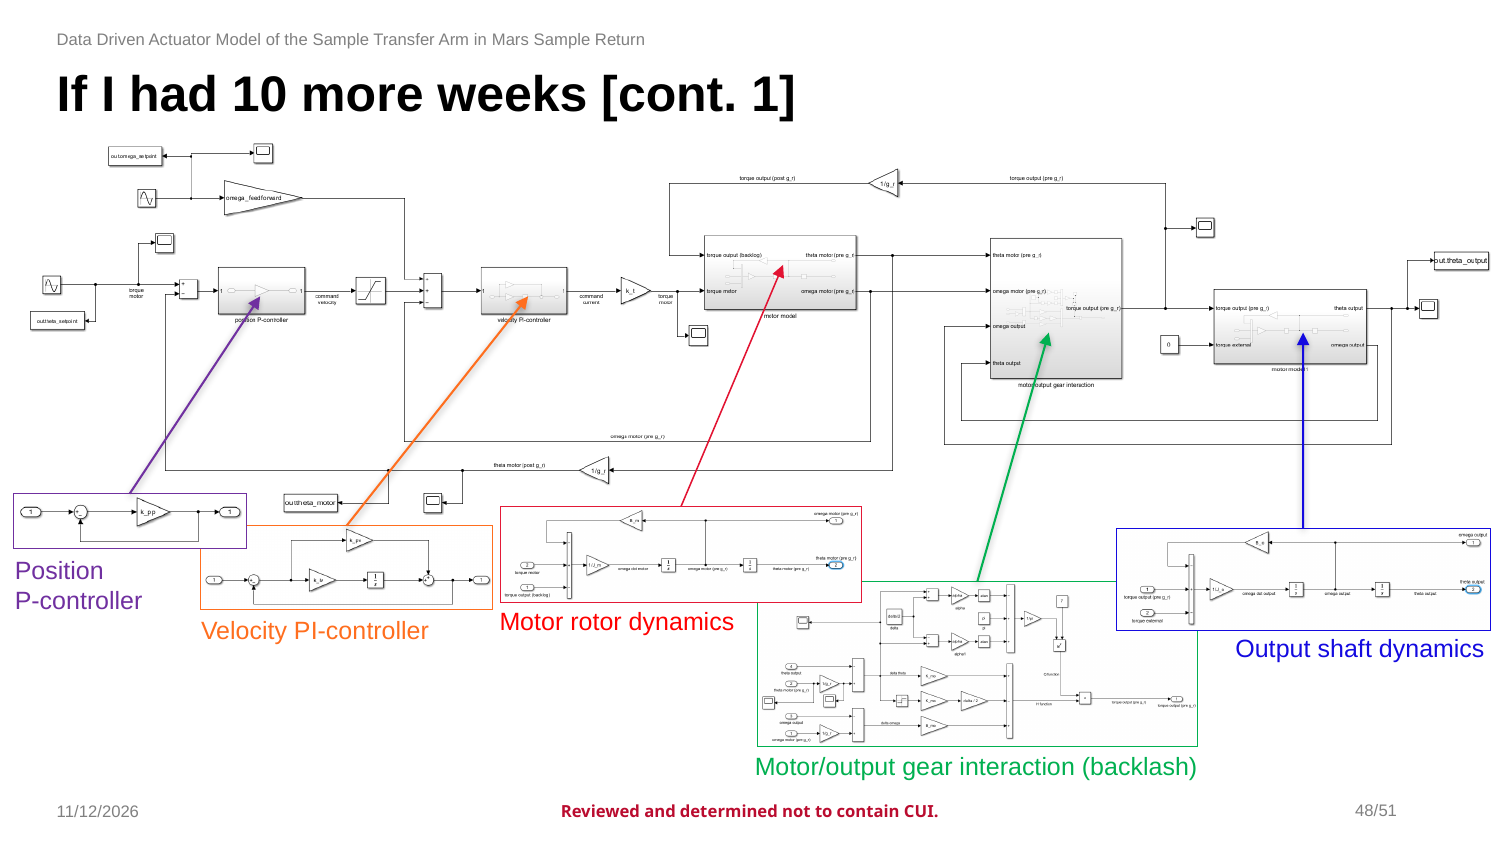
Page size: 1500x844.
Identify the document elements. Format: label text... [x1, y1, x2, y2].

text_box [129, 296, 261, 494]
footer Reviewed and determined not to contain CUI. [277, 787, 1223, 833]
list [6, 124, 1494, 524]
title If I had 10 more weeks [cont. 1] [41, 53, 1439, 123]
text_box Position P-controller [0, 546, 393, 622]
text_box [977, 332, 1049, 582]
picture [12, 493, 493, 611]
picture [500, 506, 1491, 747]
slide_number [41, 787, 229, 833]
text_box Velocity PI-controller [186, 609, 579, 653]
text_box Motor rotor dynamics [579, 611, 752, 644]
list Data Driven Actuator Model of the Sample Transfer Arm in Mars Sample Return [41, 21, 1439, 53]
text_box Motor/output gear interaction (backlash) [739, 743, 1223, 789]
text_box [346, 296, 529, 526]
slide_number 48/51 [1265, 787, 1412, 833]
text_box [680, 264, 784, 504]
text_box Output shaft dynamics [1204, 625, 1500, 671]
